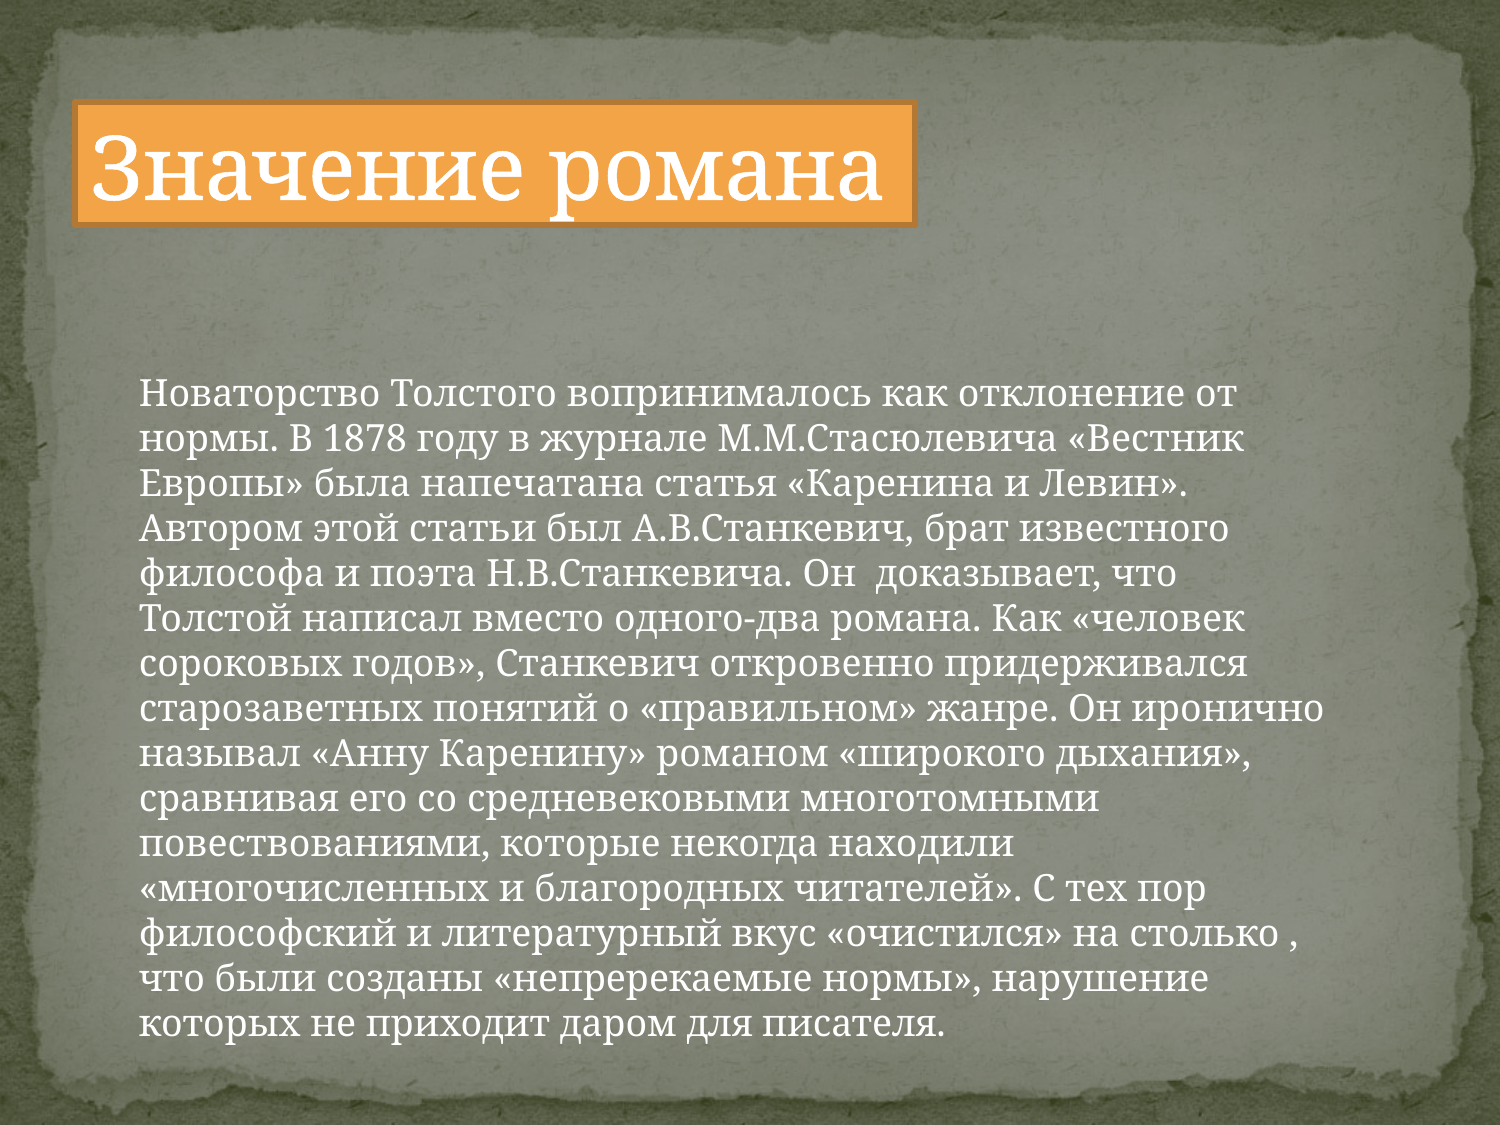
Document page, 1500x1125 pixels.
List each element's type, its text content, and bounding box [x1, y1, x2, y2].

title Значение романа [72, 99, 918, 228]
text_box Новаторство Толстого вопринималось как отклонение от нормы. В 1878 году в журнале М.М.Стасюлевича «Вестник Европы» была напечатана статья «Каренина и Левин». Автором этой статьи был А.В.Станкевич, брат известного философа и поэта Н.В.Станкевича. Он доказывает, что Толстой написал вместо одного-два романа. Как «человек сороковых годов», Станкевич откровенно придерживался старозаветных понятий о «правильном» жанре. Он иронично называл «Анну Каренину» романом «широкого дыхания», сравнивая его со средневековыми многотомными повествованиями, которые некогда находили «многочисленных и благородных читателей». С тех пор философский и литературный вкус «очистился» на столько , что были созданы «непререкаемые нормы», нарушение которых не приходит даром для писателя. [123, 361, 1341, 1052]
